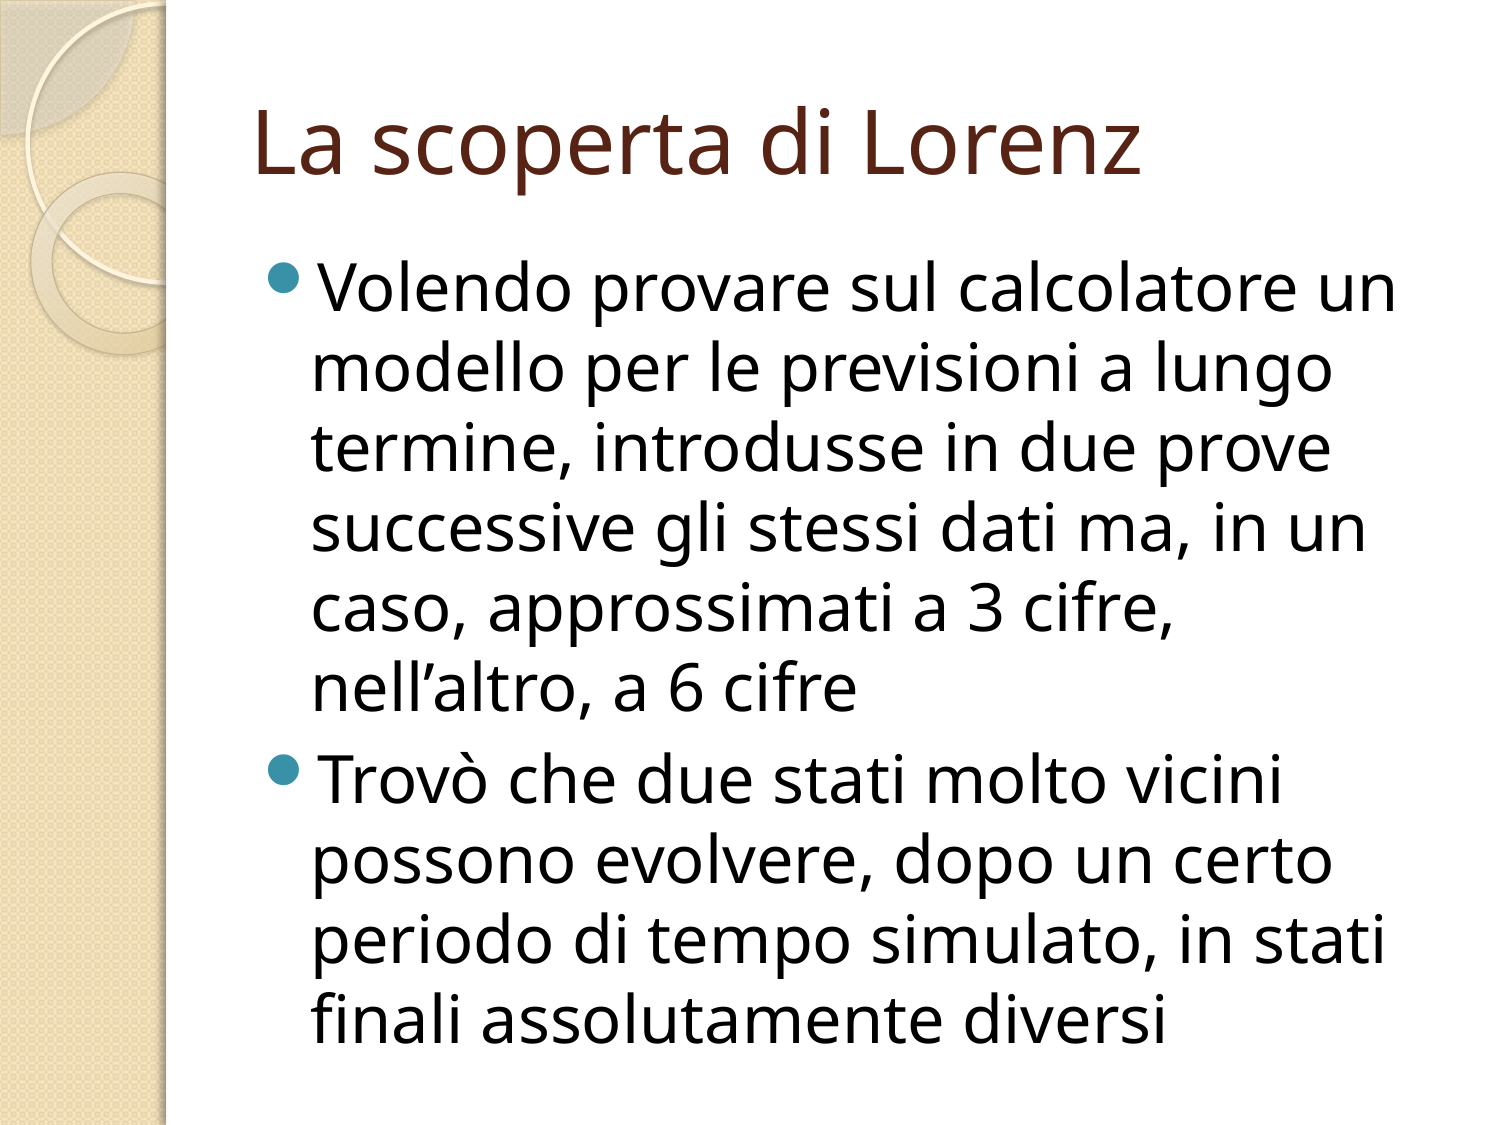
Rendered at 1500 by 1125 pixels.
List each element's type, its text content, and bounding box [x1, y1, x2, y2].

title La scoperta di Lorenz [235, 45, 1466, 233]
list Volendo provare sul calcolatore un modello per le previsioni a lungo termine, introdusse in due prove successive gli stessi dati ma, in un caso, approssimati a 3 cifre, nell’altro, a 6 cifre Trovò che due stati molto vicini possono evolvere, dopo un certo periodo di tempo simulato, in stati finali assolutamente diversi [235, 237, 1466, 1025]
